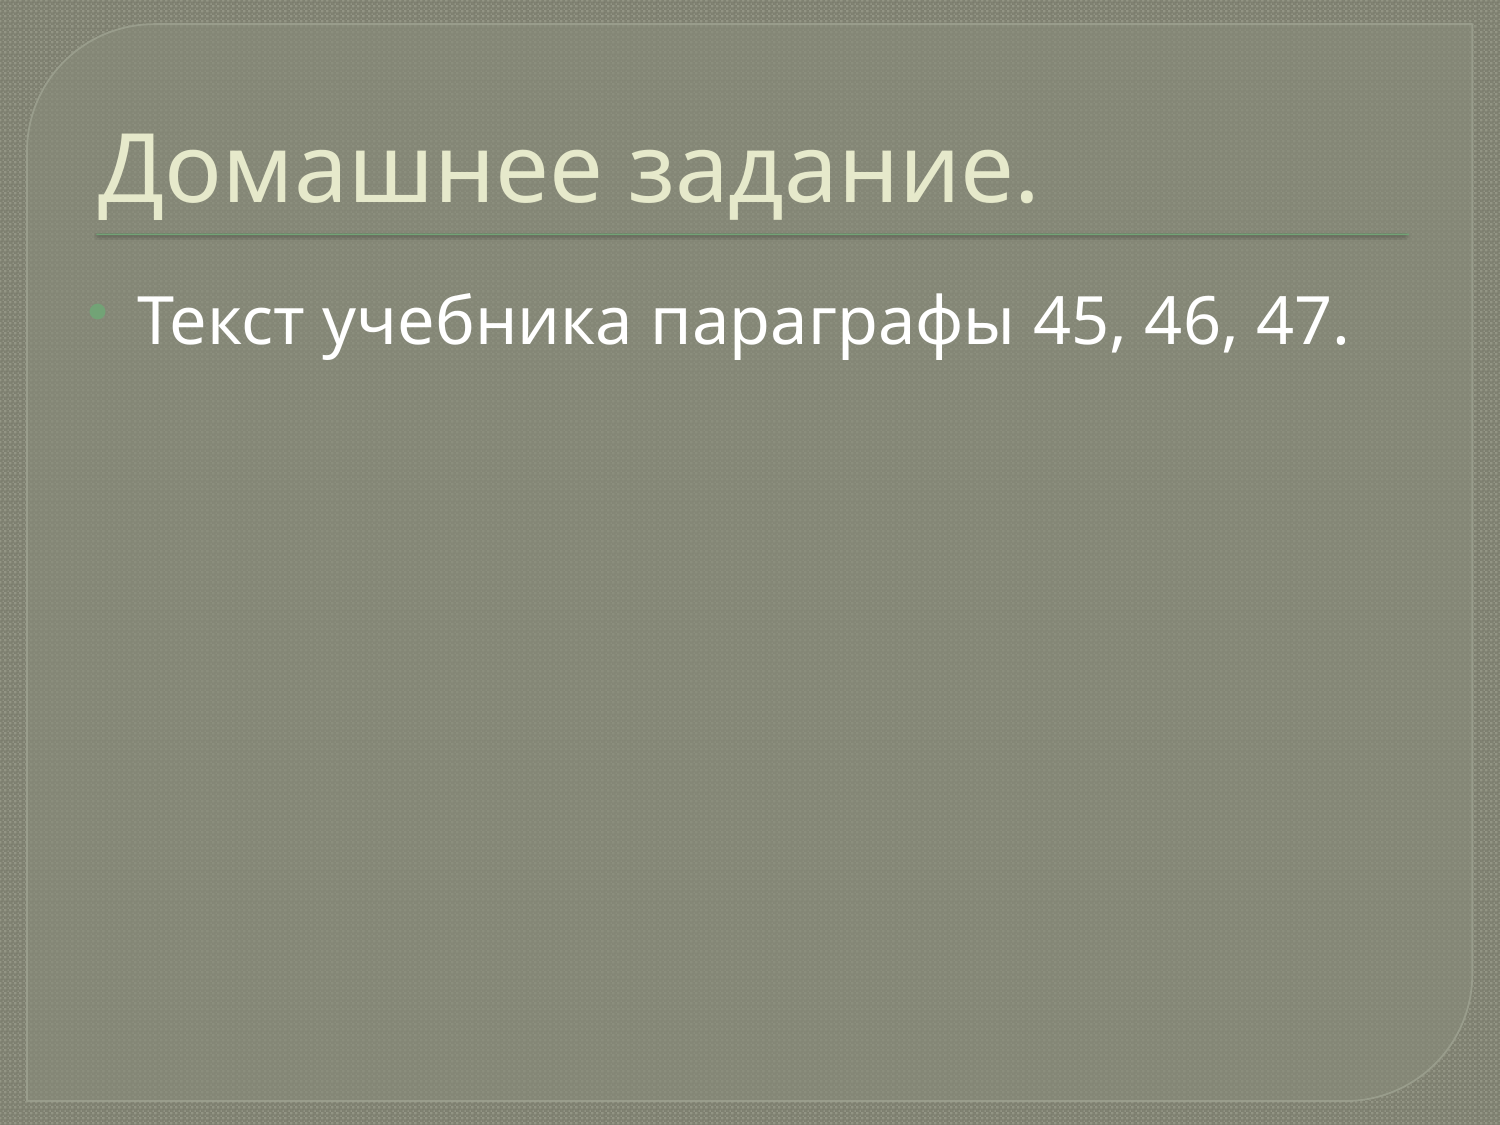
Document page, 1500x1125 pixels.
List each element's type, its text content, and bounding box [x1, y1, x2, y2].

list Текст учебника параграфы 45, 46, 47. [75, 270, 1425, 1013]
title Домашнее задание. [75, 41, 1425, 230]
